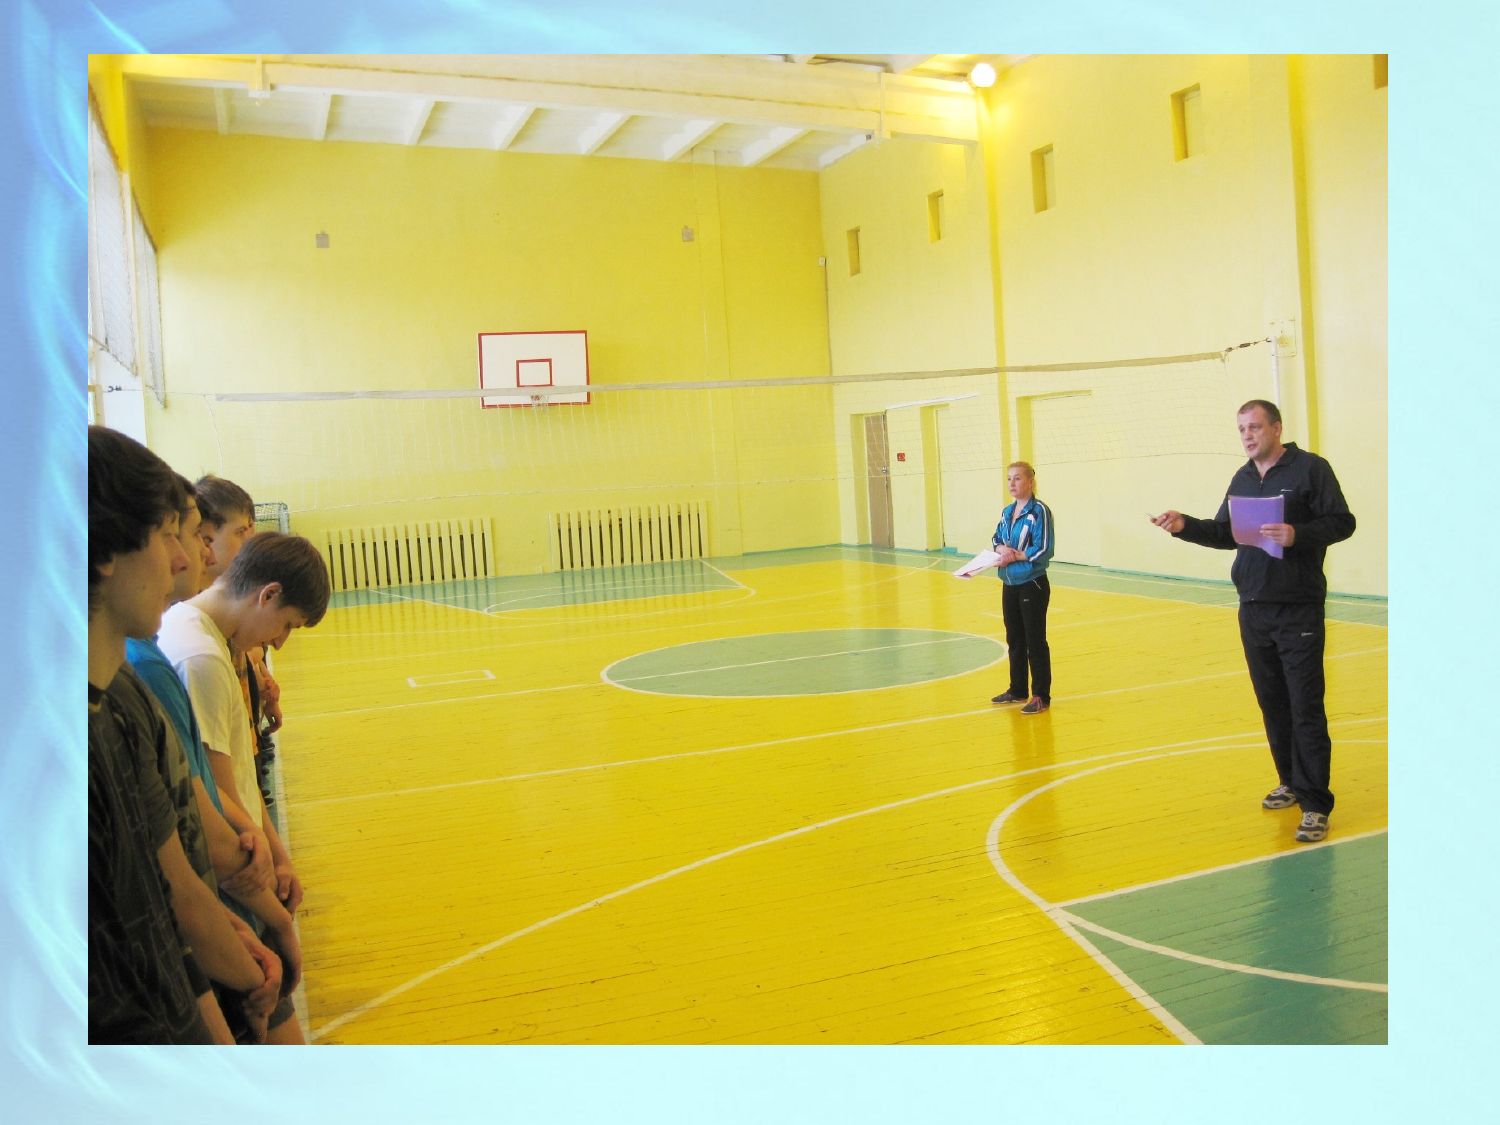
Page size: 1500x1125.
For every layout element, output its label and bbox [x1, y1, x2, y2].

list [88, 54, 1389, 1045]
picture [0, 0, 1500, 1125]
